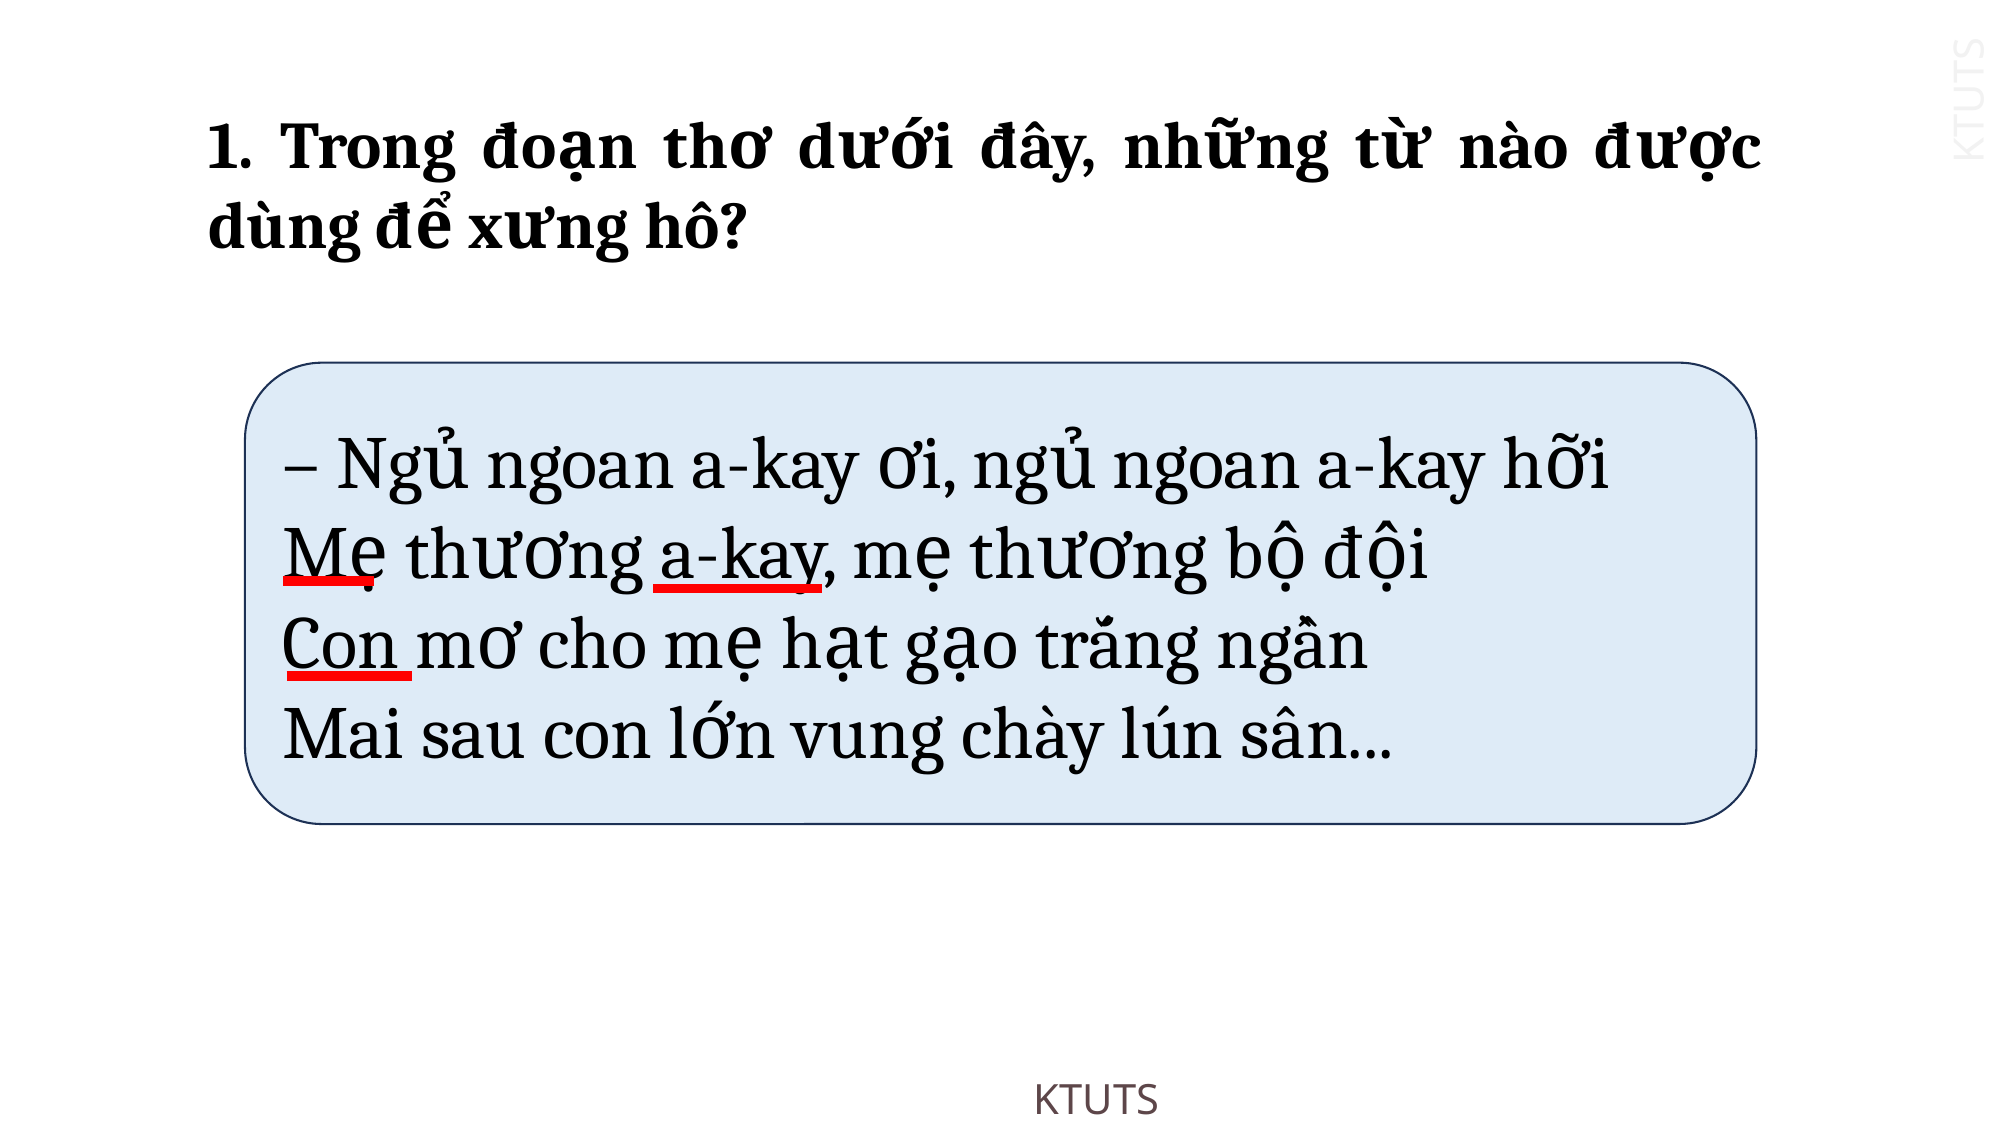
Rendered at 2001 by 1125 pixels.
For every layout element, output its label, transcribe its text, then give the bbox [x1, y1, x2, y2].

text_box – Ngủ ngoan a-kay ơi, ngủ ngoan a-kay hỡi Mẹ thương a-kay, mẹ thương bộ đội Con mơ cho mẹ hạt gạo trắng ngần Mai sau con lớn vung chày lún sân... [243, 361, 1758, 826]
text_box 1. Trong đoạn thơ dưới đây, những từ nào được dùng để xưng hô? [193, 94, 1778, 270]
